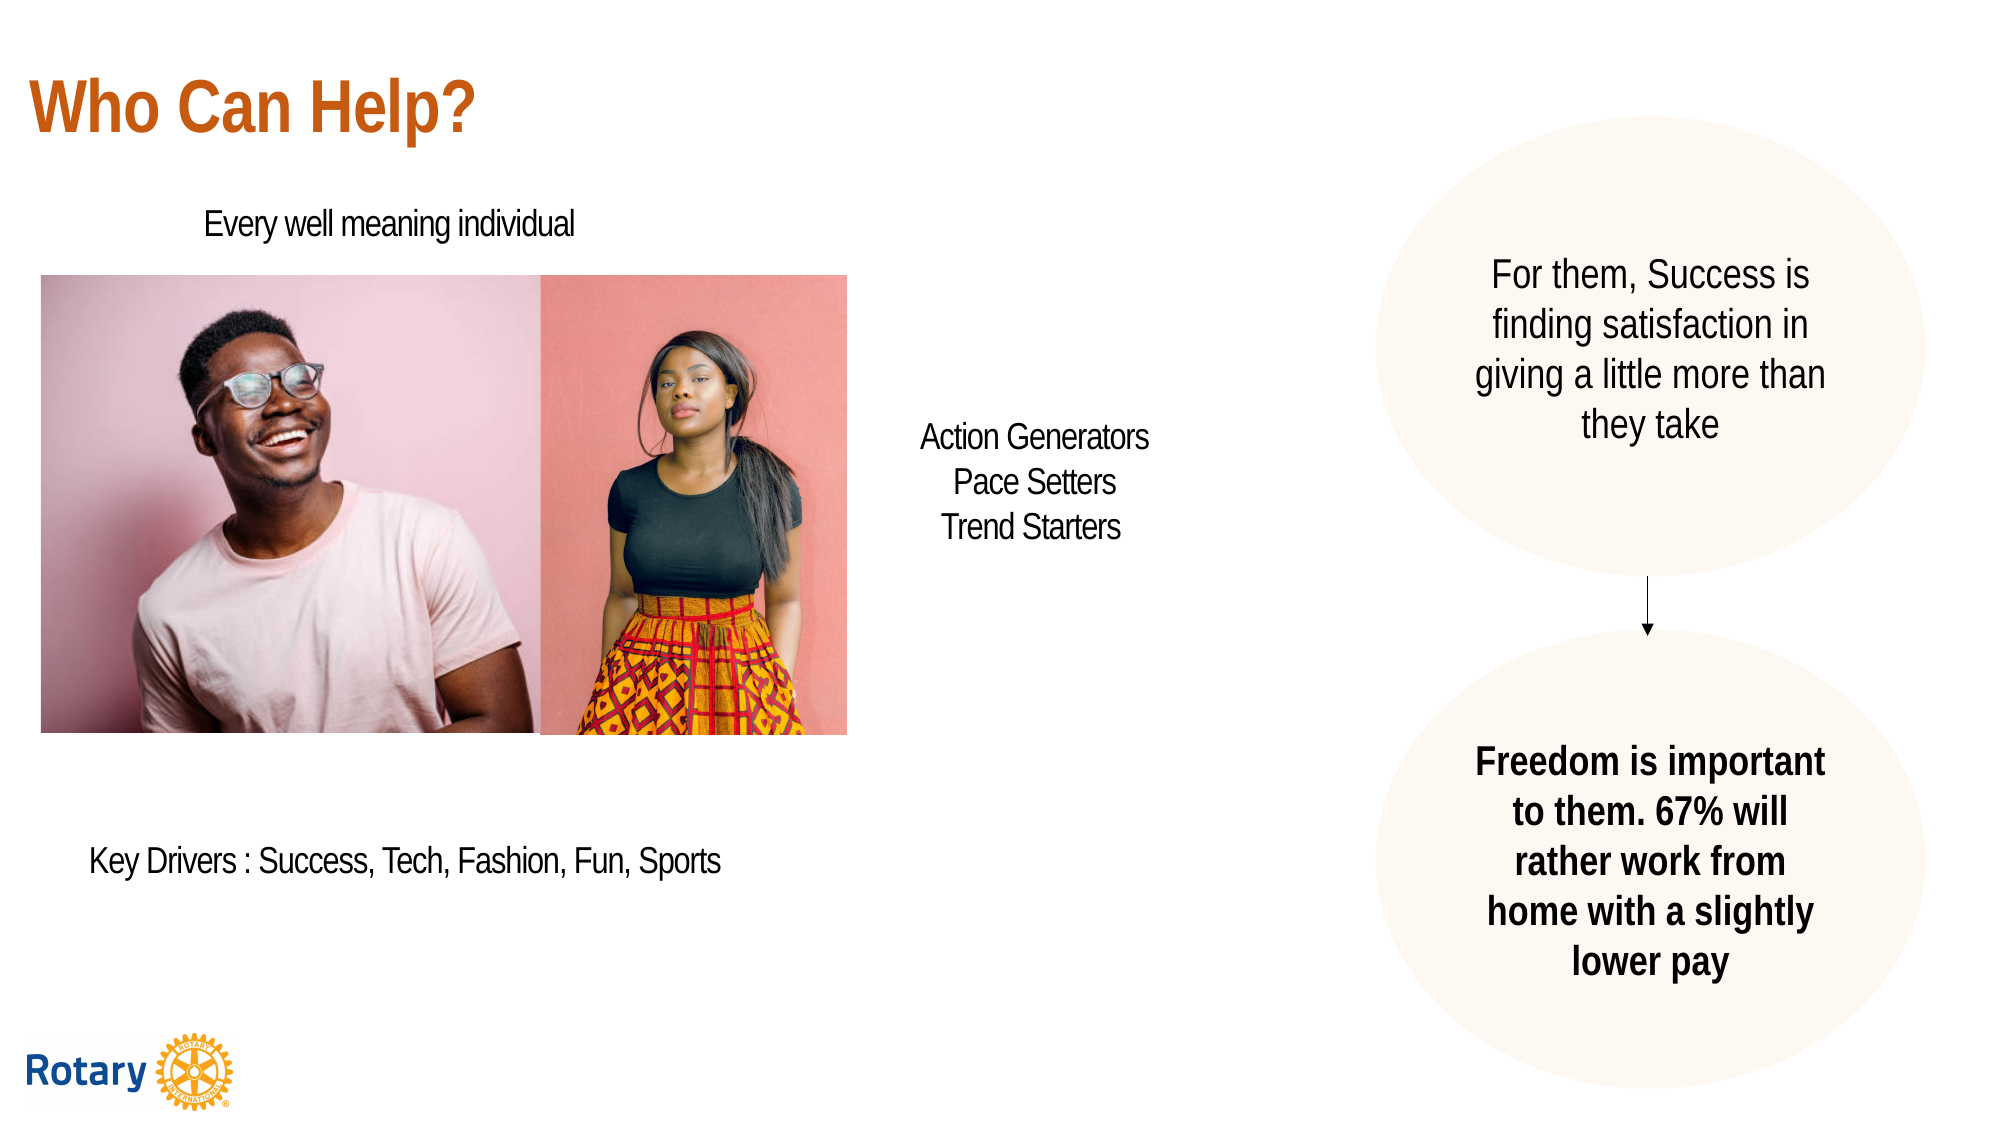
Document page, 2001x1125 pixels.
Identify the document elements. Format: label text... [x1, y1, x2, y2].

text_box For them, Success is finding satisfaction in giving a little more than they take [1373, 114, 1928, 579]
text_box Freedom is important to them. 67% will rather work from home with a slightly lower pay [1373, 627, 1928, 1091]
text_box Who Can Help? [27, 58, 500, 148]
text_box Every well meaning individual [74, 191, 713, 251]
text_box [40, 275, 848, 736]
text_box Action Generators Pace Setters Trend Starters [882, 404, 1189, 555]
text_box Key Drivers : Success, Tech, Fashion, Fun, Sports [74, 828, 748, 889]
picture [27, 1033, 233, 1111]
